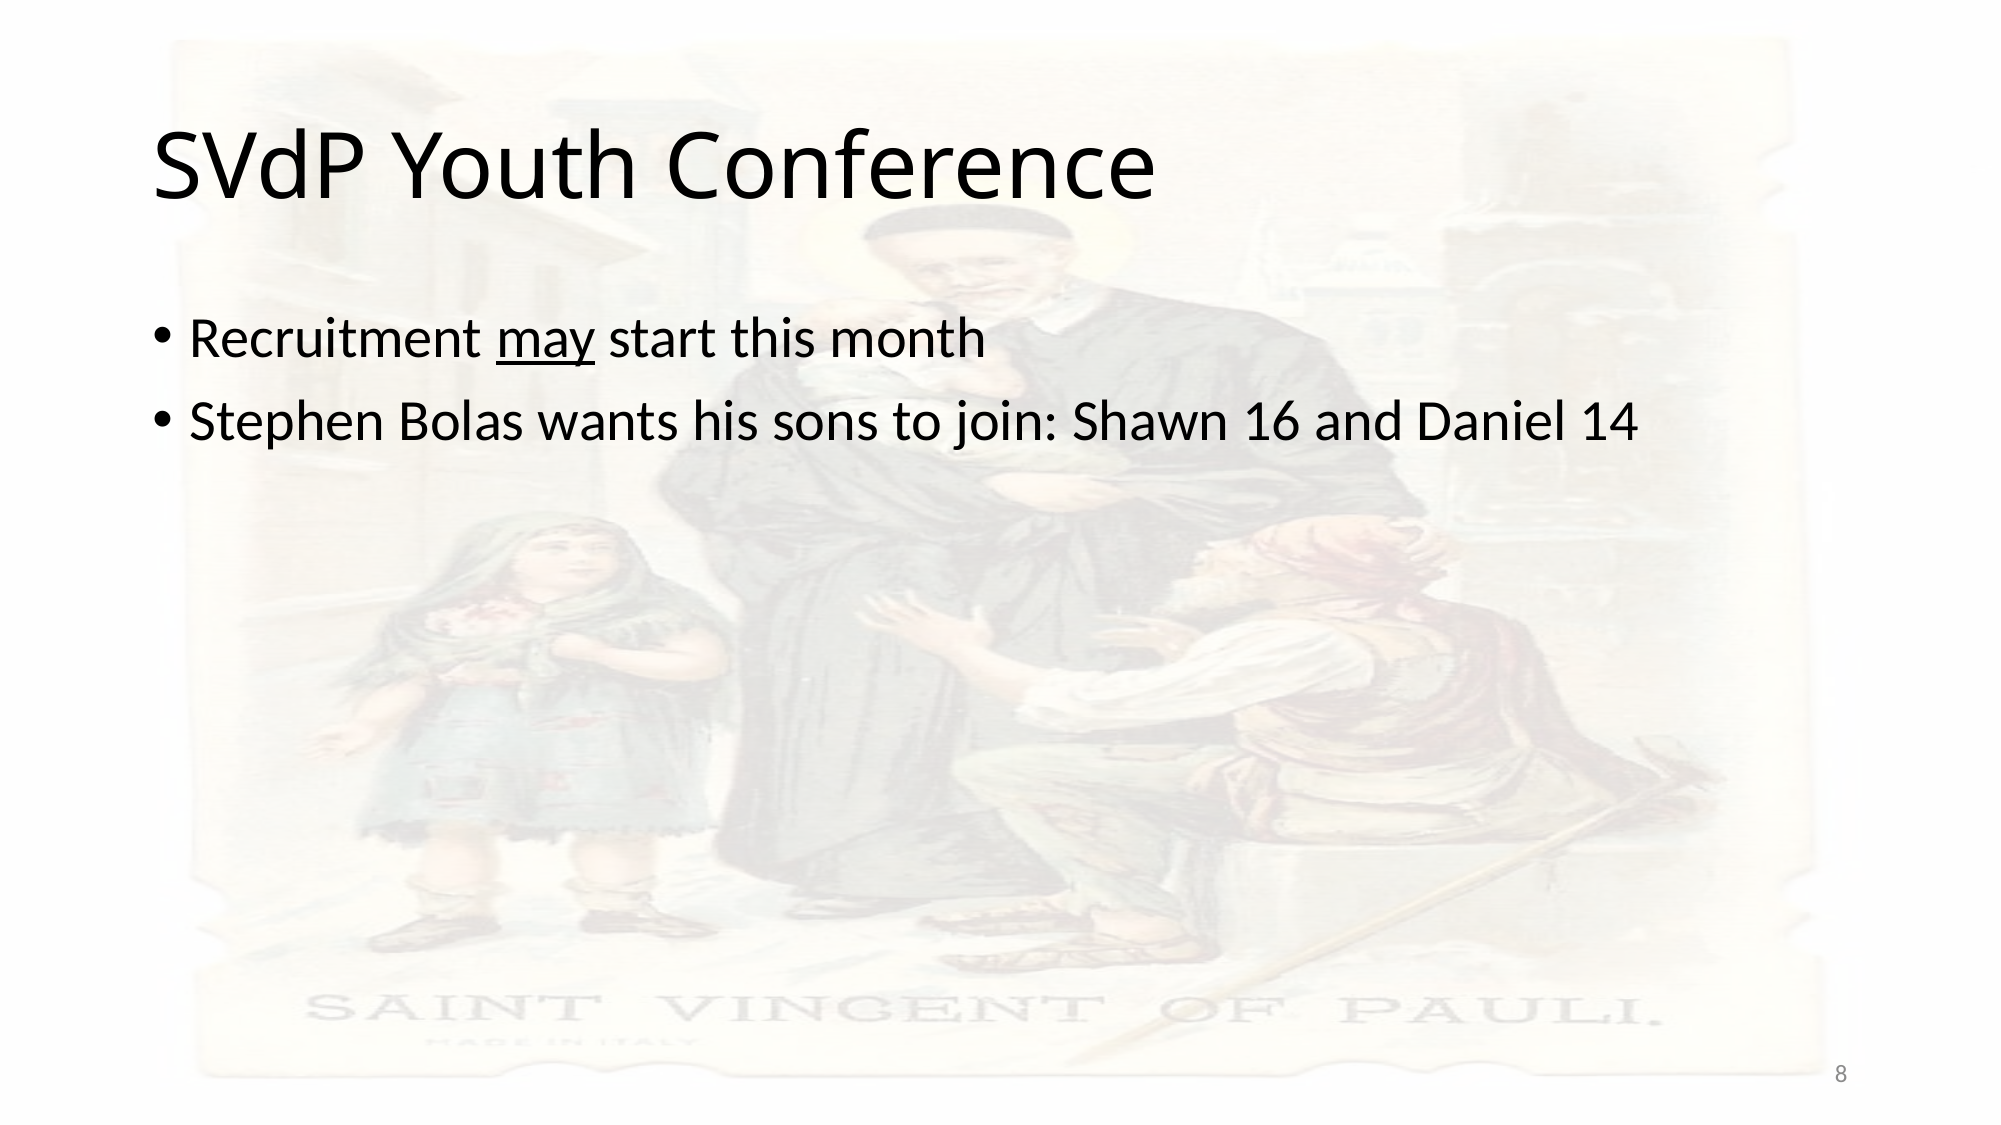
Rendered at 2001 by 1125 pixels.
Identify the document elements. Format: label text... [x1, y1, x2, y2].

list Recruitment may start this month Stephen Bolas wants his sons to join: Shawn 16 and Daniel 14 [137, 299, 1863, 1014]
title SVdP Youth Conference [137, 59, 1863, 278]
slide_number 8 [1412, 1042, 1863, 1103]
